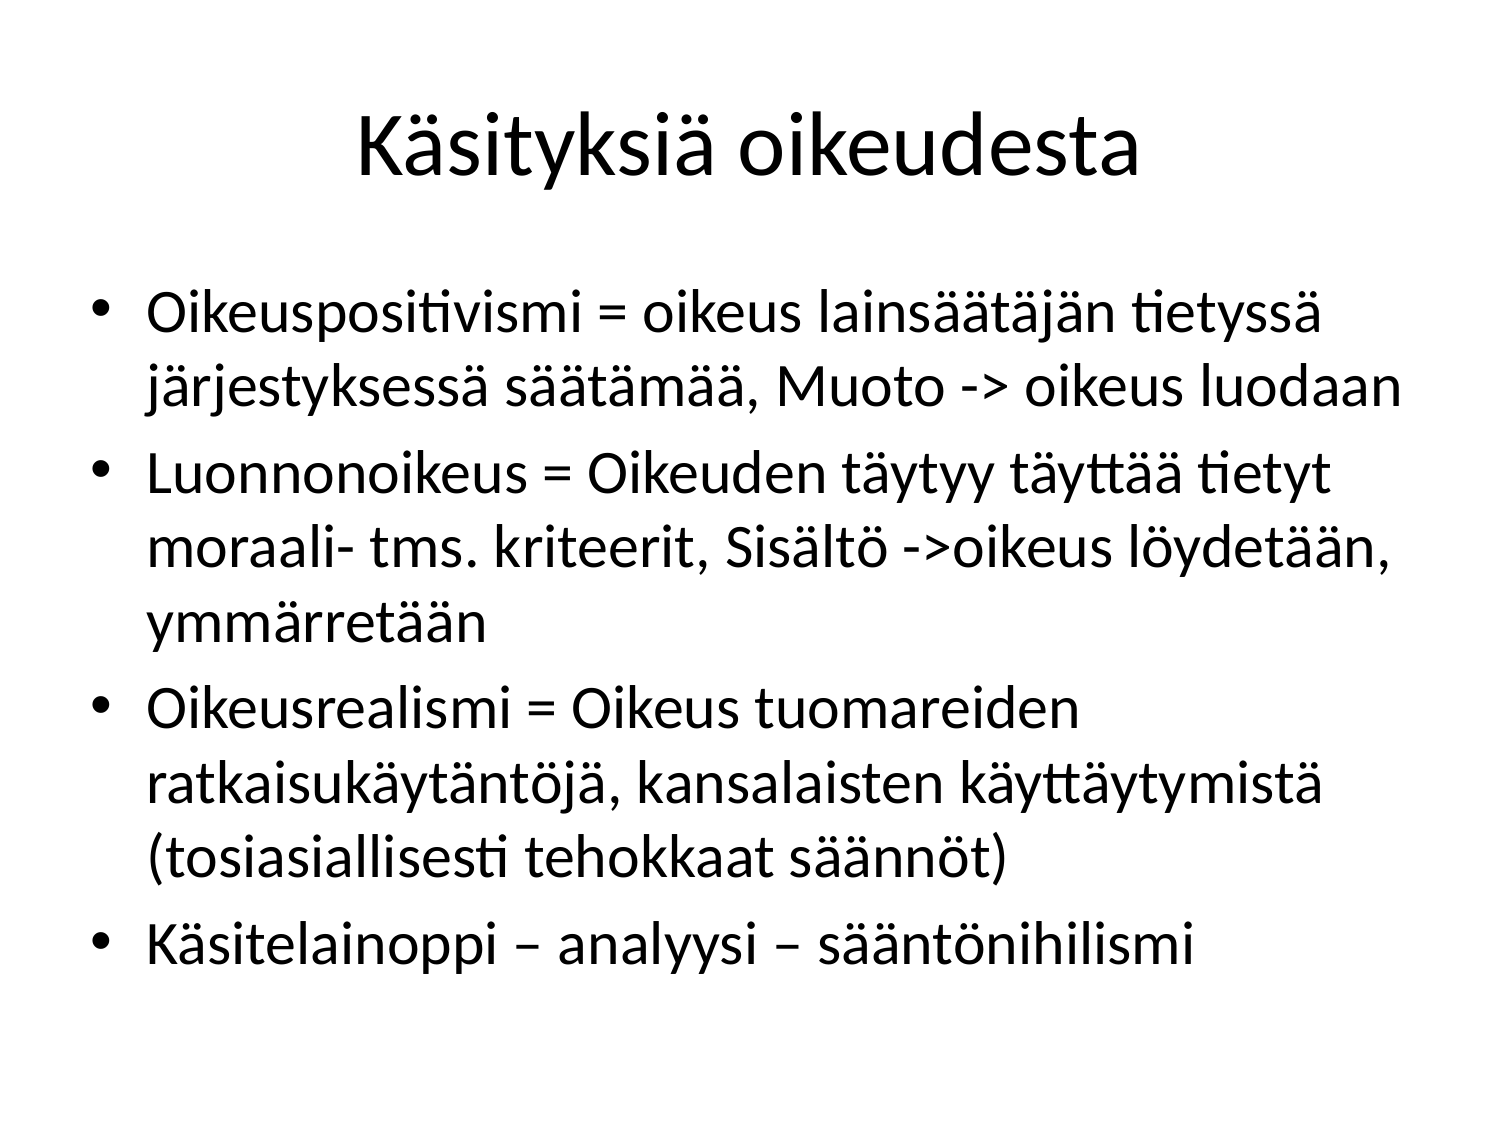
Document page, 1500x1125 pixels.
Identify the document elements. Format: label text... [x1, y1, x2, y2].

list Oikeuspositivismi = oikeus lainsäätäjän tietyssä järjestyksessä säätämää, Muoto -> oikeus luodaan Luonnonoikeus = Oikeuden täytyy täyttää tietyt moraali- tms. kriteerit, Sisältö ->oikeus löydetään, ymmärretään Oikeusrealismi = Oikeus tuomareiden ratkaisukäytäntöjä, kansalaisten käyttäytymistä (tosiasiallisesti tehokkaat säännöt) Käsitelainoppi – analyysi – sääntönihilismi [75, 262, 1425, 1005]
title Käsityksiä oikeudesta [75, 45, 1425, 233]
